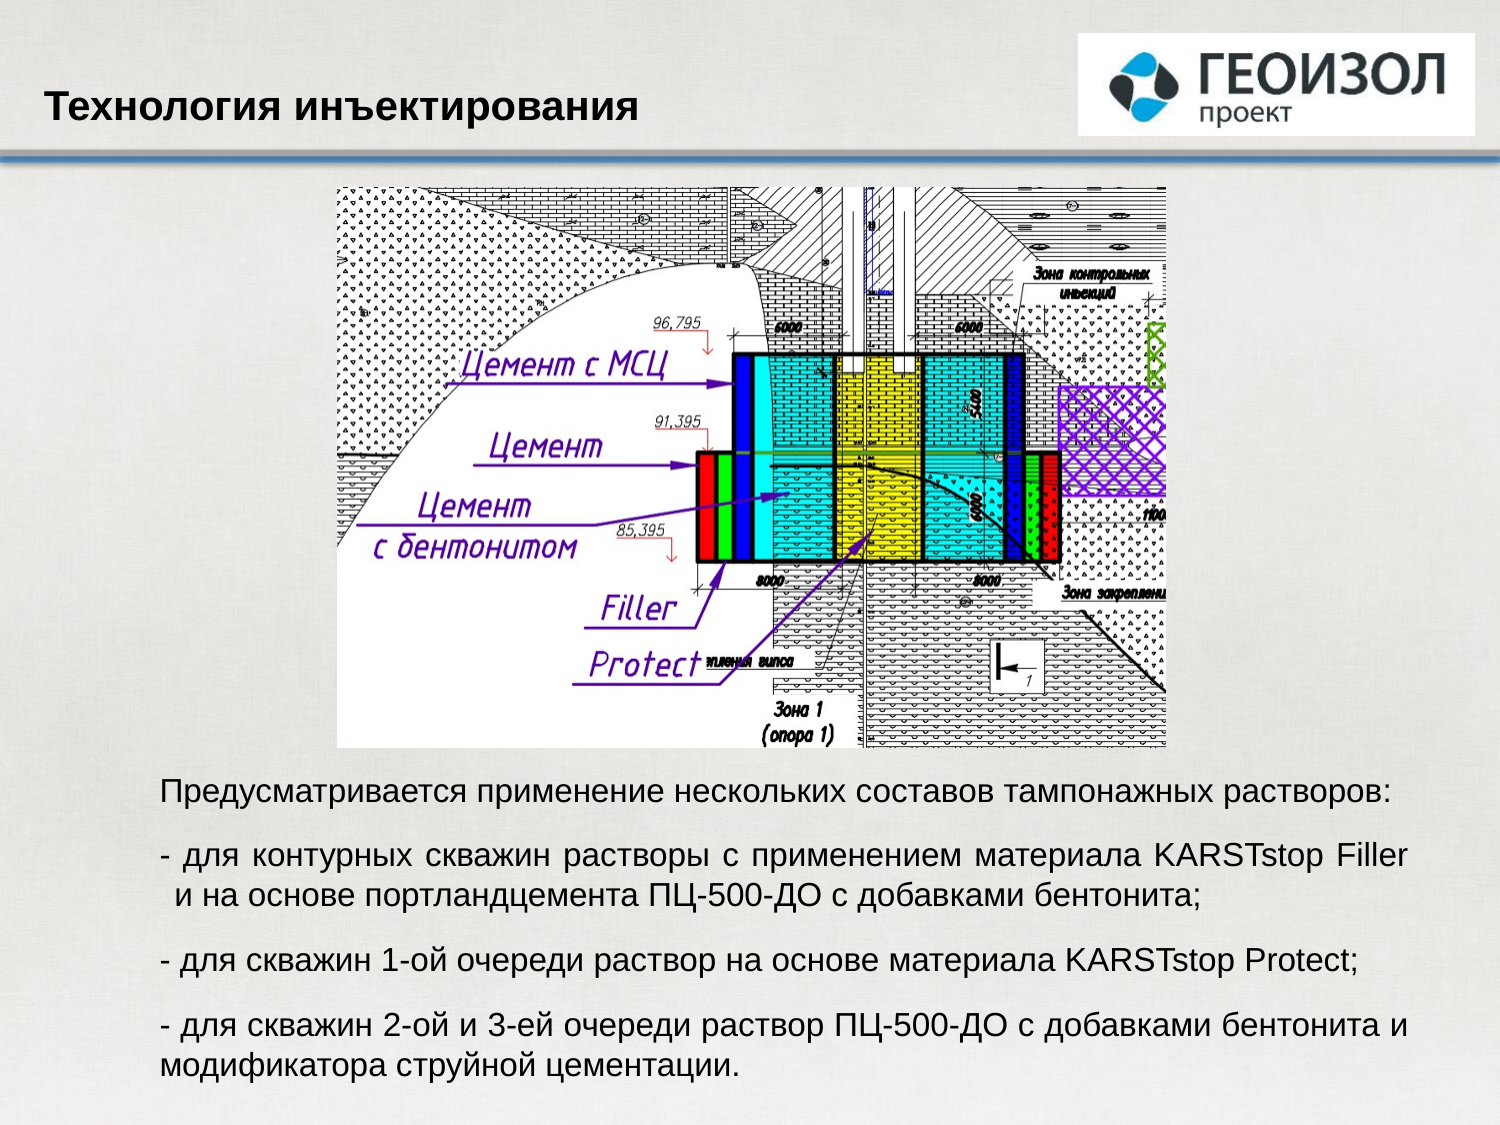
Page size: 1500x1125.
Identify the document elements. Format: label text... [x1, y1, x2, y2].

text_box [0, 149, 1500, 156]
title Технология инъектирования [28, 48, 1073, 137]
picture [0, 0, 1500, 149]
picture [0, 163, 1500, 1125]
text_box Предусматривается применение нескольких составов тампонажных растворов: - для контурных скважин растворы с применением материала KARSTstop Filler и на основе портландцемента ПЦ-500-ДО c добавками бентонита; - для скважин 1-ой очереди раствор на основе материала KARSTstop Protect; - для скважин 2-ой и 3-ей очереди раствор ПЦ-500-ДО c добавками бентонита и модификатора струйной цементации. [144, 761, 1425, 1091]
